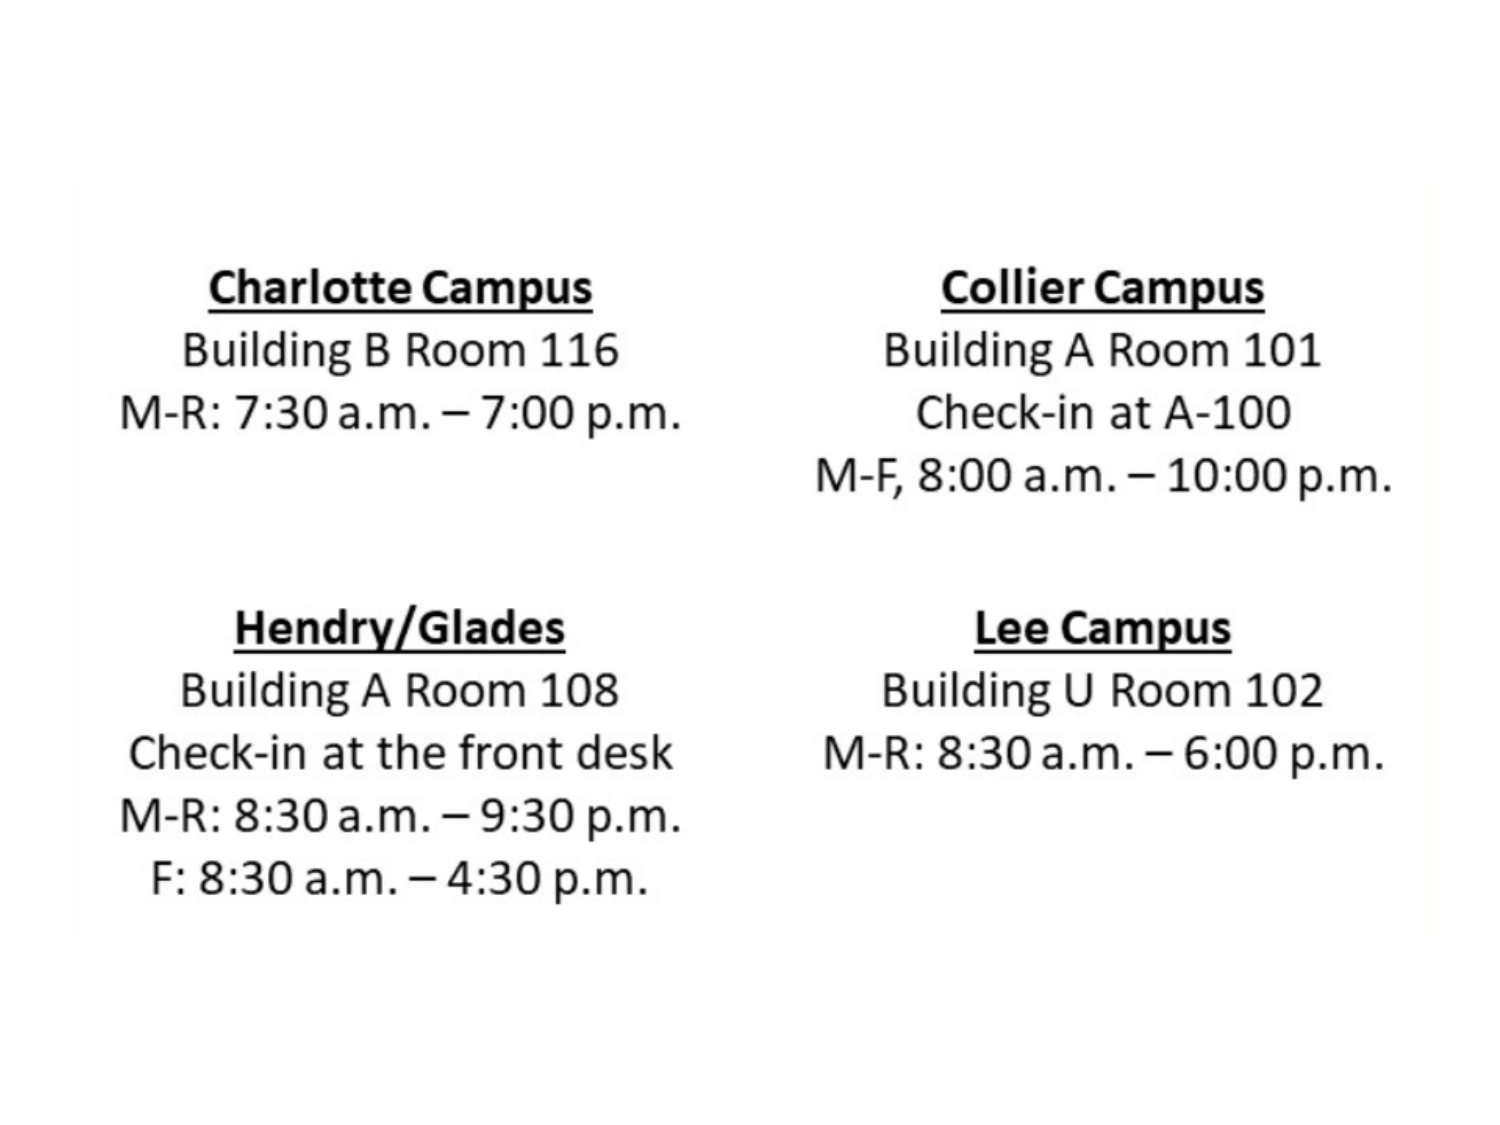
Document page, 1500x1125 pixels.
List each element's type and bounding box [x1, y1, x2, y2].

picture [67, 183, 1433, 942]
